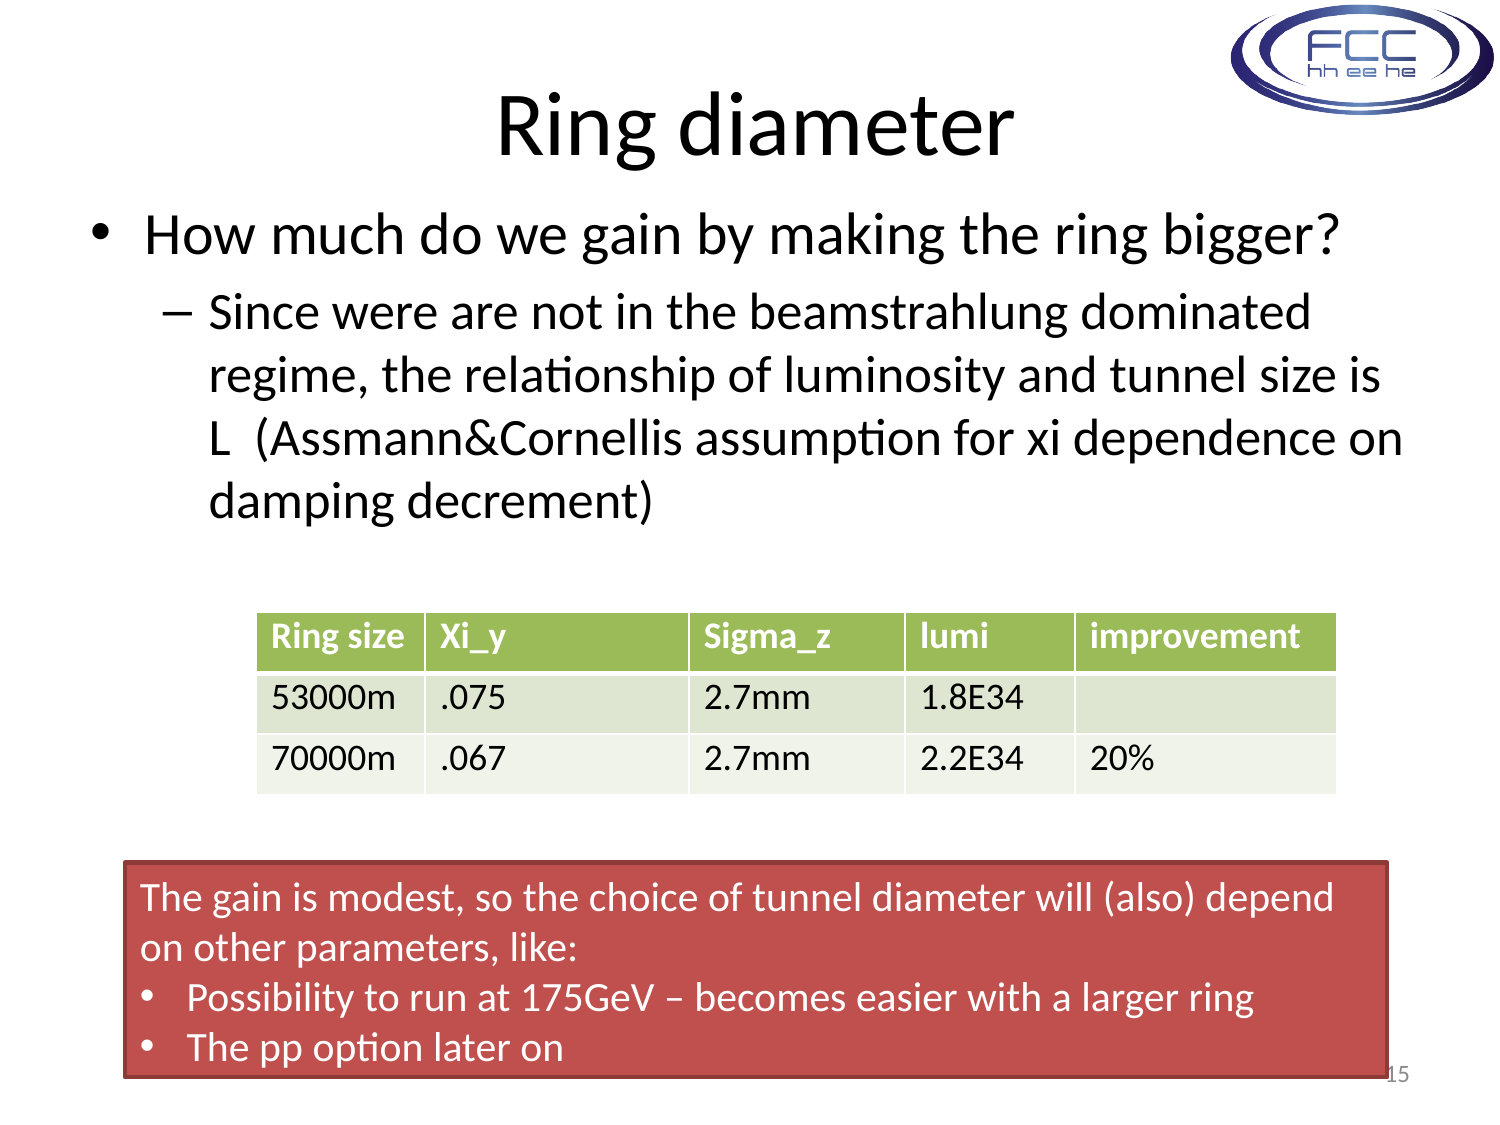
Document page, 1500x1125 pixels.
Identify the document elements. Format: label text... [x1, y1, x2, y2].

table_header lumi [906, 613, 1074, 671]
table_cell 53000m [257, 676, 424, 733]
table_header Ring size [257, 613, 424, 671]
table_cell .067 [426, 735, 688, 794]
title Ring diameter [81, 24, 1432, 213]
table_cell [1076, 676, 1336, 733]
text_box The gain is modest, so the choice of tunnel diameter will (also) depend on other parameters, like: Possibility to run at 175GeV – becomes easier with a larger ring The pp option later on [123, 860, 1389, 1079]
table_cell 1.8E34 [906, 676, 1074, 733]
table_cell 70000m [257, 735, 424, 794]
slide_number 15 [1074, 1042, 1425, 1103]
table_header Xi_y [426, 613, 688, 671]
table_cell 2.7mm [690, 735, 904, 794]
table_cell 2.2E34 [906, 735, 1074, 794]
picture [1224, 2, 1500, 118]
table_header improvement [1076, 613, 1336, 671]
table_header Sigma_z [690, 613, 904, 671]
table_cell .075 [426, 676, 688, 733]
table_cell 2.7mm [690, 676, 904, 733]
table_cell 20% [1076, 735, 1336, 794]
